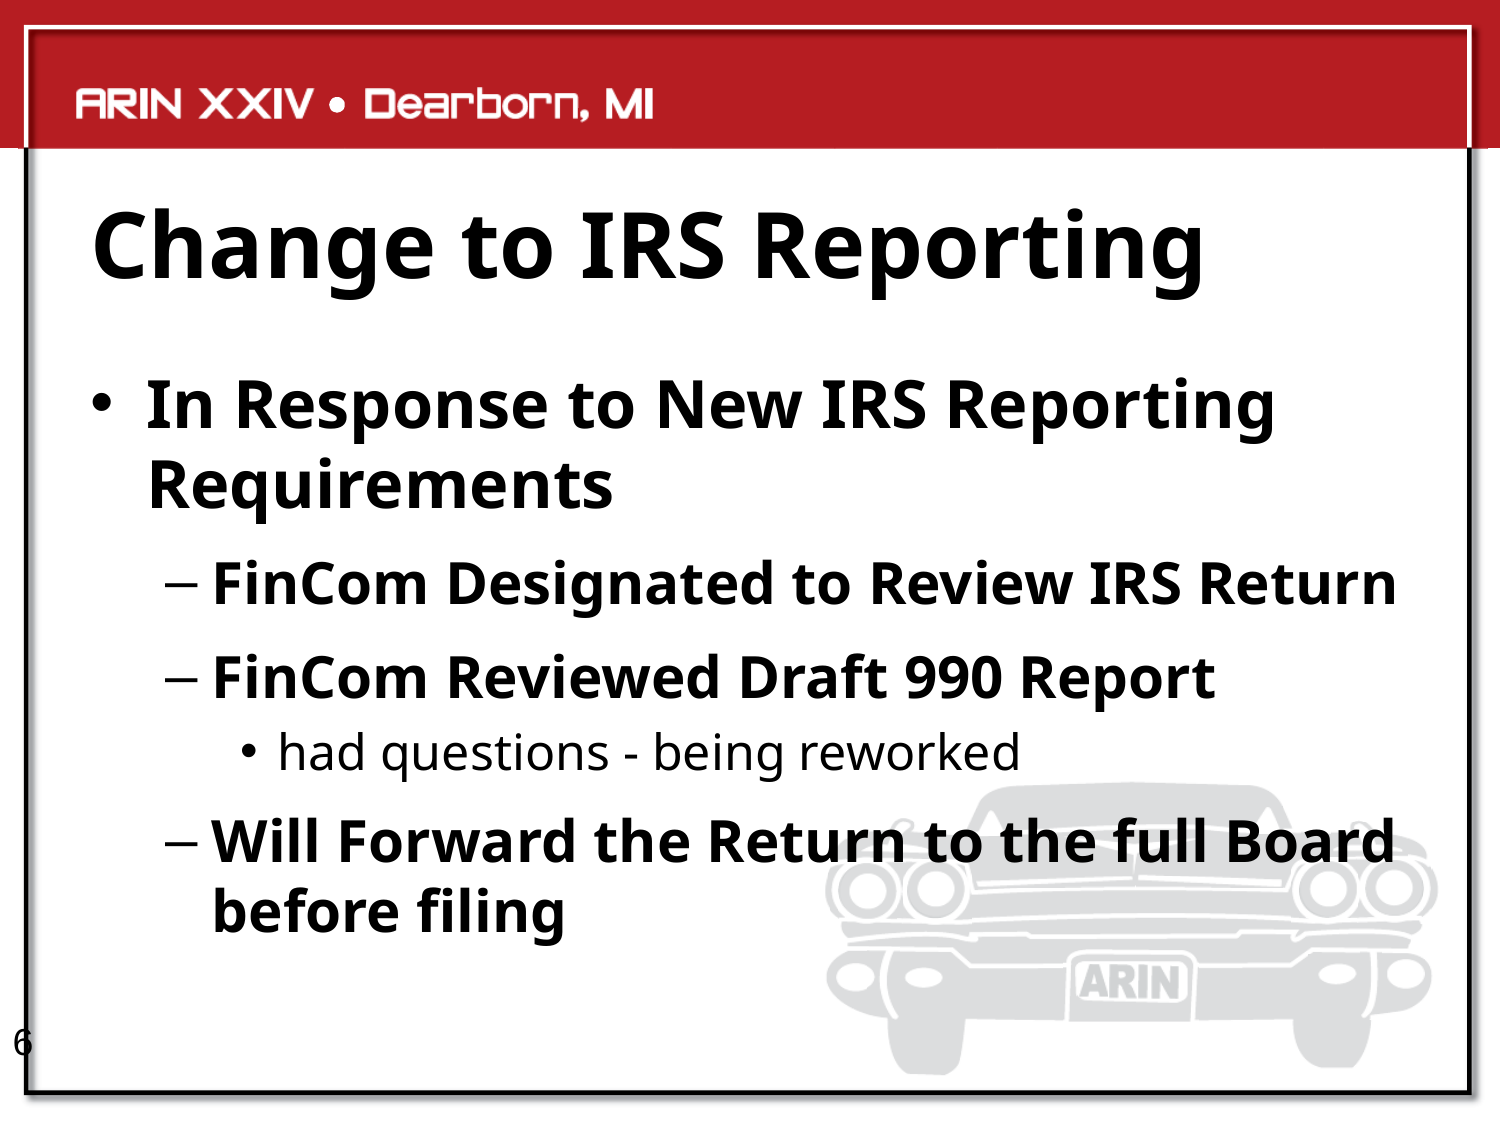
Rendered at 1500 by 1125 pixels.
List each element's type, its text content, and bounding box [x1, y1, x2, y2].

list In Response to New IRS Reporting Requirements FinCom Designated to Review IRS Return FinCom Reviewed Draft 990 Report had questions - being reworked Will Forward the Return to the full Board before filing [74, 353, 1426, 1065]
title Change to IRS Reporting [74, 147, 1426, 336]
